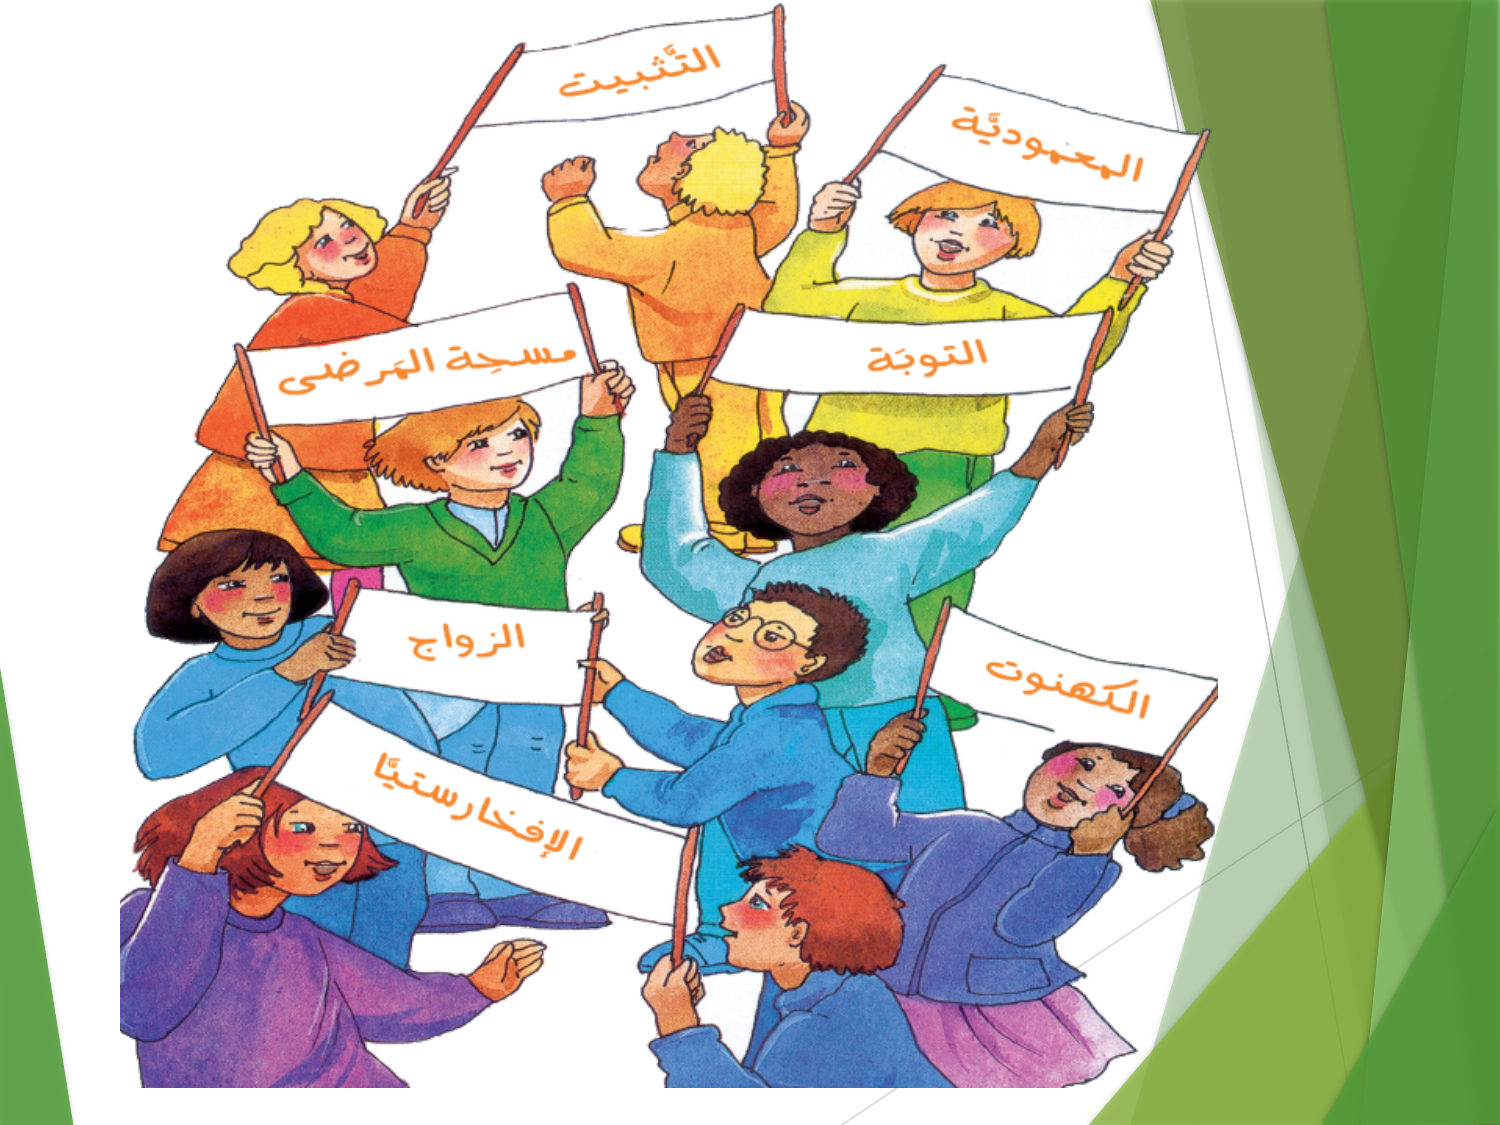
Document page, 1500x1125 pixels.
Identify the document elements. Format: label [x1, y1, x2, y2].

picture [120, 0, 1219, 1089]
